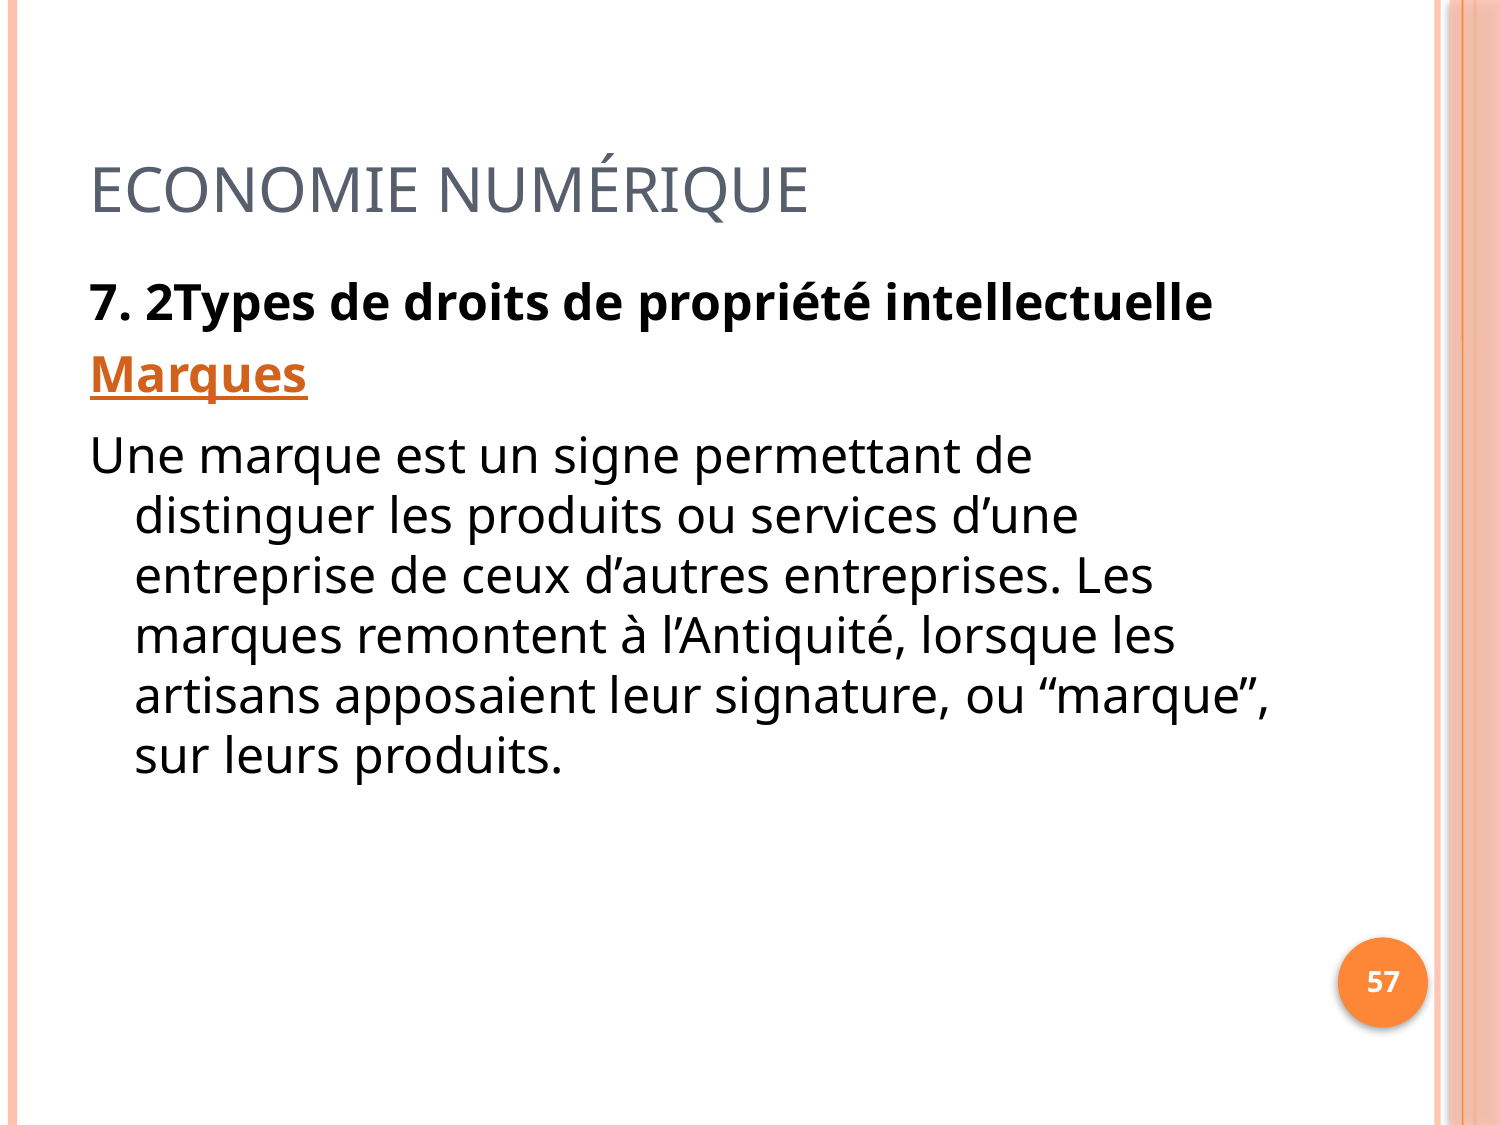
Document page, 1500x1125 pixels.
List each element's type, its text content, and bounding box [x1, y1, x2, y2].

title Economie Numérique [75, 45, 1300, 233]
slide_number 57 [1333, 940, 1434, 1027]
list 7. 2Types de droits de propriété intellectuelle Marques Une marque est un signe permettant de distinguer les produits ou services d’une entreprise de ceux d’autres entreprises. Les marques remontent à l’Antiquité, lorsque les artisans apposaient leur signature, ou “marque”, sur leurs produits. [75, 262, 1300, 1062]
